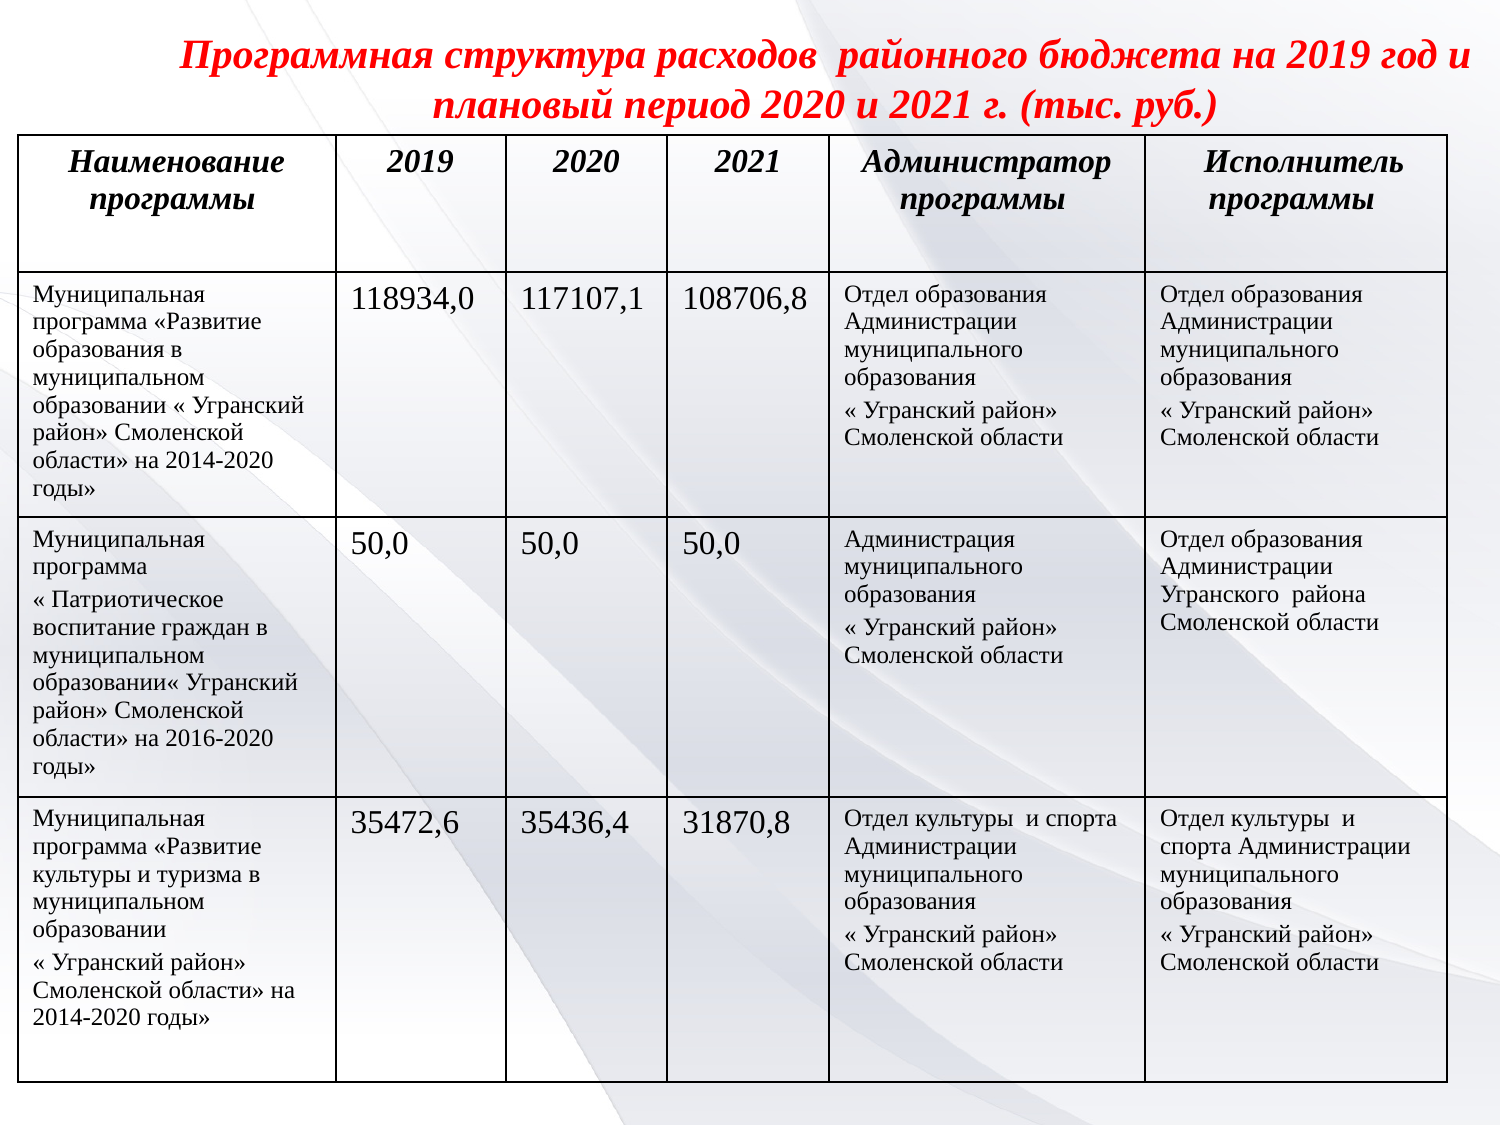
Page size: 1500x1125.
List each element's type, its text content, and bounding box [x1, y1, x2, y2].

table_cell 50,0 [337, 518, 505, 796]
table_cell 117107,1 [507, 273, 666, 516]
table_header 2020 [507, 136, 666, 271]
table_cell Муниципальная программа «Развитие образования в муниципальном образовании « Угранский район» Смоленской области» на 2014-2020 годы» [19, 273, 335, 516]
text_box Программная структура расходов районного бюджета на 2019 год и плановый период 2020 и 2021 г. (тыс. руб.) [156, 18, 1495, 134]
table_cell Отдел образования Администрации муниципального образования « Угранский район» Смоленской области [1146, 273, 1446, 516]
table_cell Муниципальная программа « Патриотическое воспитание граждан в муниципальном образовании« Угранский район» Смоленской области» на 2016-2020 годы» [19, 518, 335, 796]
table_cell Отдел образования Администрации муниципального образования « Угранский район» Смоленской области [830, 273, 1144, 516]
table_cell 50,0 [507, 518, 666, 796]
table_header Наименование программы [19, 136, 335, 271]
table_cell 108706,8 [668, 273, 828, 516]
table_cell Отдел культуры и спорта Администрации муниципального образования « Угранский район» Смоленской области [830, 798, 1144, 1081]
table_header 2019 [337, 136, 505, 271]
table_cell Муниципальная программа «Развитие культуры и туризма в муниципальном образовании « Угранский район» Смоленской области» на 2014-2020 годы» [19, 798, 335, 1081]
table_cell 35472,6 [337, 798, 505, 1081]
table_cell Отдел образования Администрации Угранского района Смоленской области [1146, 518, 1446, 796]
table_cell 118934,0 [337, 273, 505, 516]
table_cell 31870,8 [668, 798, 828, 1081]
table_cell Отдел культуры и спорта Администрации муниципального образования « Угранский район» Смоленской области [1146, 798, 1446, 1081]
picture [0, 0, 1500, 1125]
table_header Администратор программы [830, 136, 1144, 271]
table_cell 35436,4 [507, 798, 666, 1081]
table_cell Администрация муниципального образования « Угранский район» Смоленской области [830, 518, 1144, 796]
table_cell 50,0 [668, 518, 828, 796]
table_header 2021 [668, 136, 828, 271]
table_header Исполнитель программы [1146, 136, 1446, 271]
